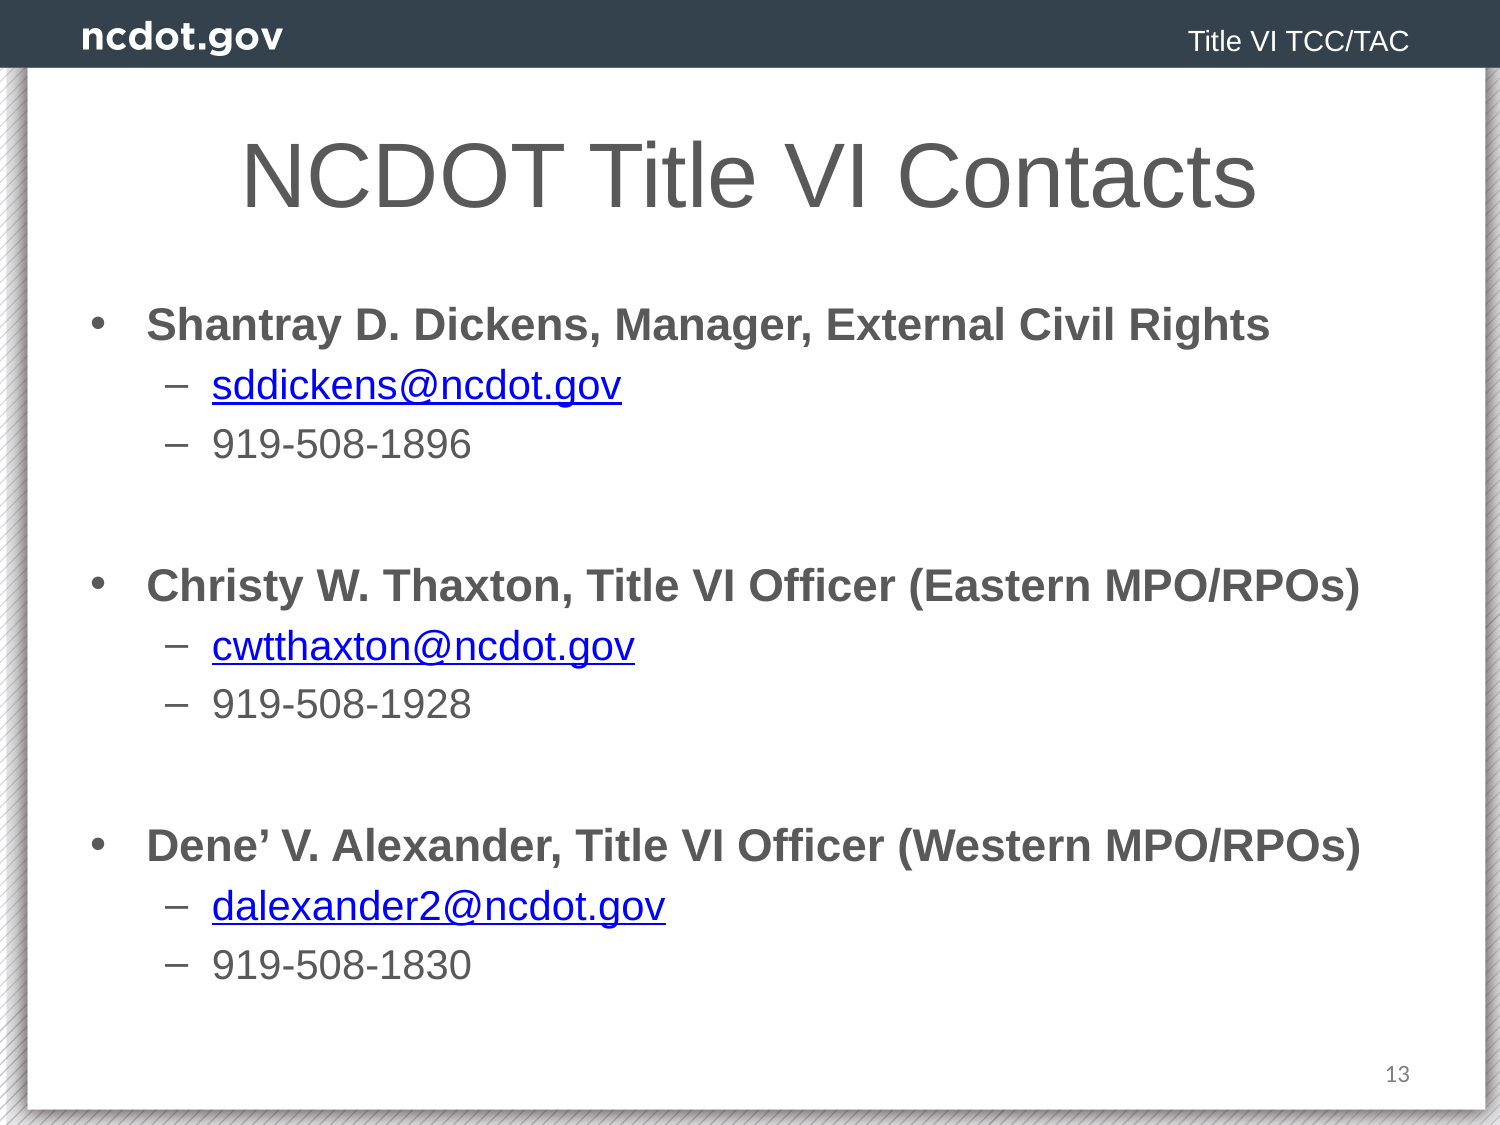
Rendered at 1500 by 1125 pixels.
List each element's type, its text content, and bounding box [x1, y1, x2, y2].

slide_number 13 [1074, 1042, 1425, 1103]
list Shantray D. Dickens, Manager, External Civil Rights sddickens@ncdot.gov 919-508-1896 Christy W. Thaxton, Title VI Officer (Eastern MPO/RPOs) cwtthaxton@ncdot.gov 919-508-1928 Dene’ V. Alexander, Title VI Officer (Western MPO/RPOs) dalexander2@ncdot.gov 919-508-1830 [75, 287, 1425, 1029]
list Title VI TCC/TAC [793, 14, 1425, 60]
title NCDOT Title VI Contacts [75, 77, 1425, 265]
picture [0, 0, 1500, 1125]
